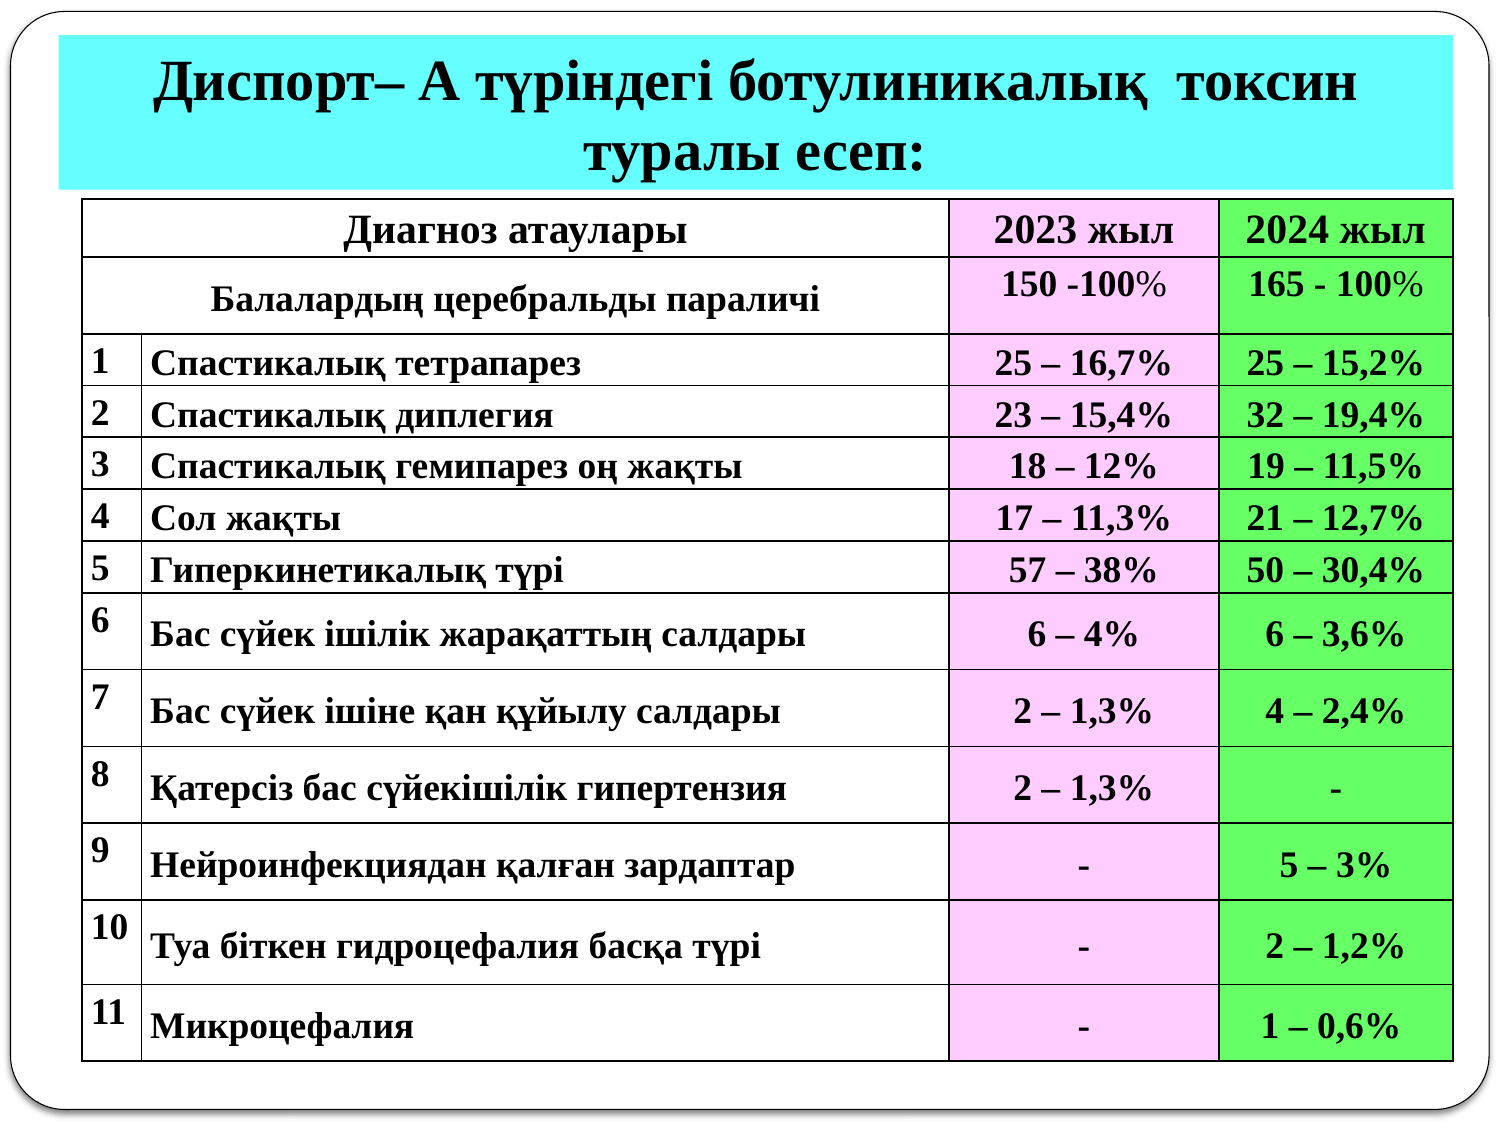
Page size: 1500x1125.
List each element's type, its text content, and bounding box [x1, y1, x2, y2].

table_cell 9 [83, 824, 141, 899]
table_cell Туа біткен гидроцефалия басқа түрі [142, 901, 948, 984]
table_cell Балалардың церебральды параличі [83, 258, 948, 333]
table_cell 1 – 0,6% [1220, 985, 1452, 1060]
table_cell 2 – 1,3% [950, 747, 1218, 822]
table_cell 11 [83, 985, 141, 1060]
table_cell 2 – 1,2% [1220, 901, 1452, 984]
text_box Диспорт– А түріндегі ботулиникалық токсин туралы есеп: [58, 35, 1453, 190]
table_cell 25 – 16,7% [950, 335, 1218, 385]
table_cell Спастикалық тетрапарез [142, 335, 948, 385]
table_cell 150 -100% [950, 258, 1218, 333]
table_cell 2 – 1,3% [950, 670, 1218, 746]
table_cell 5 [83, 542, 141, 592]
table_cell 1 [83, 335, 141, 385]
table_cell - [950, 901, 1218, 984]
table_cell 21 – 12,7% [1220, 490, 1452, 540]
table_cell Спастикалық диплегия [142, 386, 948, 436]
table_cell 25 – 15,2% [1220, 335, 1452, 385]
table_cell 17 – 11,3% [950, 490, 1218, 540]
table_header 2023 жыл [950, 200, 1218, 256]
table_cell Гиперкинетикалық түрі [142, 542, 948, 592]
table_cell 6 – 4% [950, 594, 1218, 669]
table_cell 3 [83, 438, 141, 488]
table_cell 165 - 100% [1220, 258, 1452, 333]
table_cell Бас сүйек ішіне қан құйылу салдары [142, 670, 948, 746]
table_cell Бас сүйек ішілік жарақаттың салдары [142, 594, 948, 669]
table_cell 32 – 19,4% [1220, 386, 1452, 436]
table_cell Микроцефалия [142, 985, 948, 1060]
table_header Диагноз атаулары [83, 200, 948, 256]
table_cell - [1220, 747, 1452, 822]
table_cell Сол жақты [142, 490, 948, 540]
table_cell 19 – 11,5% [1220, 438, 1452, 488]
table_cell Нейроинфекциядан қалған зардаптар [142, 824, 948, 899]
table_cell 4 – 2,4% [1220, 670, 1452, 746]
table_cell 2 [83, 386, 141, 436]
table_cell 6 [83, 594, 141, 669]
table_cell 18 – 12% [950, 438, 1218, 488]
table_cell Спастикалық гемипарез оң жақты [142, 438, 948, 488]
table_cell Қатерсіз бас сүйекішілік гипертензия [142, 747, 948, 822]
table_cell - [950, 824, 1218, 899]
table_cell - [950, 985, 1218, 1060]
table_cell 5 – 3% [1220, 824, 1452, 899]
table_header 2024 жыл [1220, 200, 1452, 256]
table_cell 10 [83, 901, 141, 984]
table_cell 7 [83, 670, 141, 746]
table_cell 8 [83, 747, 141, 822]
table_cell 57 – 38% [950, 542, 1218, 592]
table_cell 4 [83, 490, 141, 540]
table_cell 23 – 15,4% [950, 386, 1218, 436]
table_cell 50 – 30,4% [1220, 542, 1452, 592]
table_cell 6 – 3,6% [1220, 594, 1452, 669]
